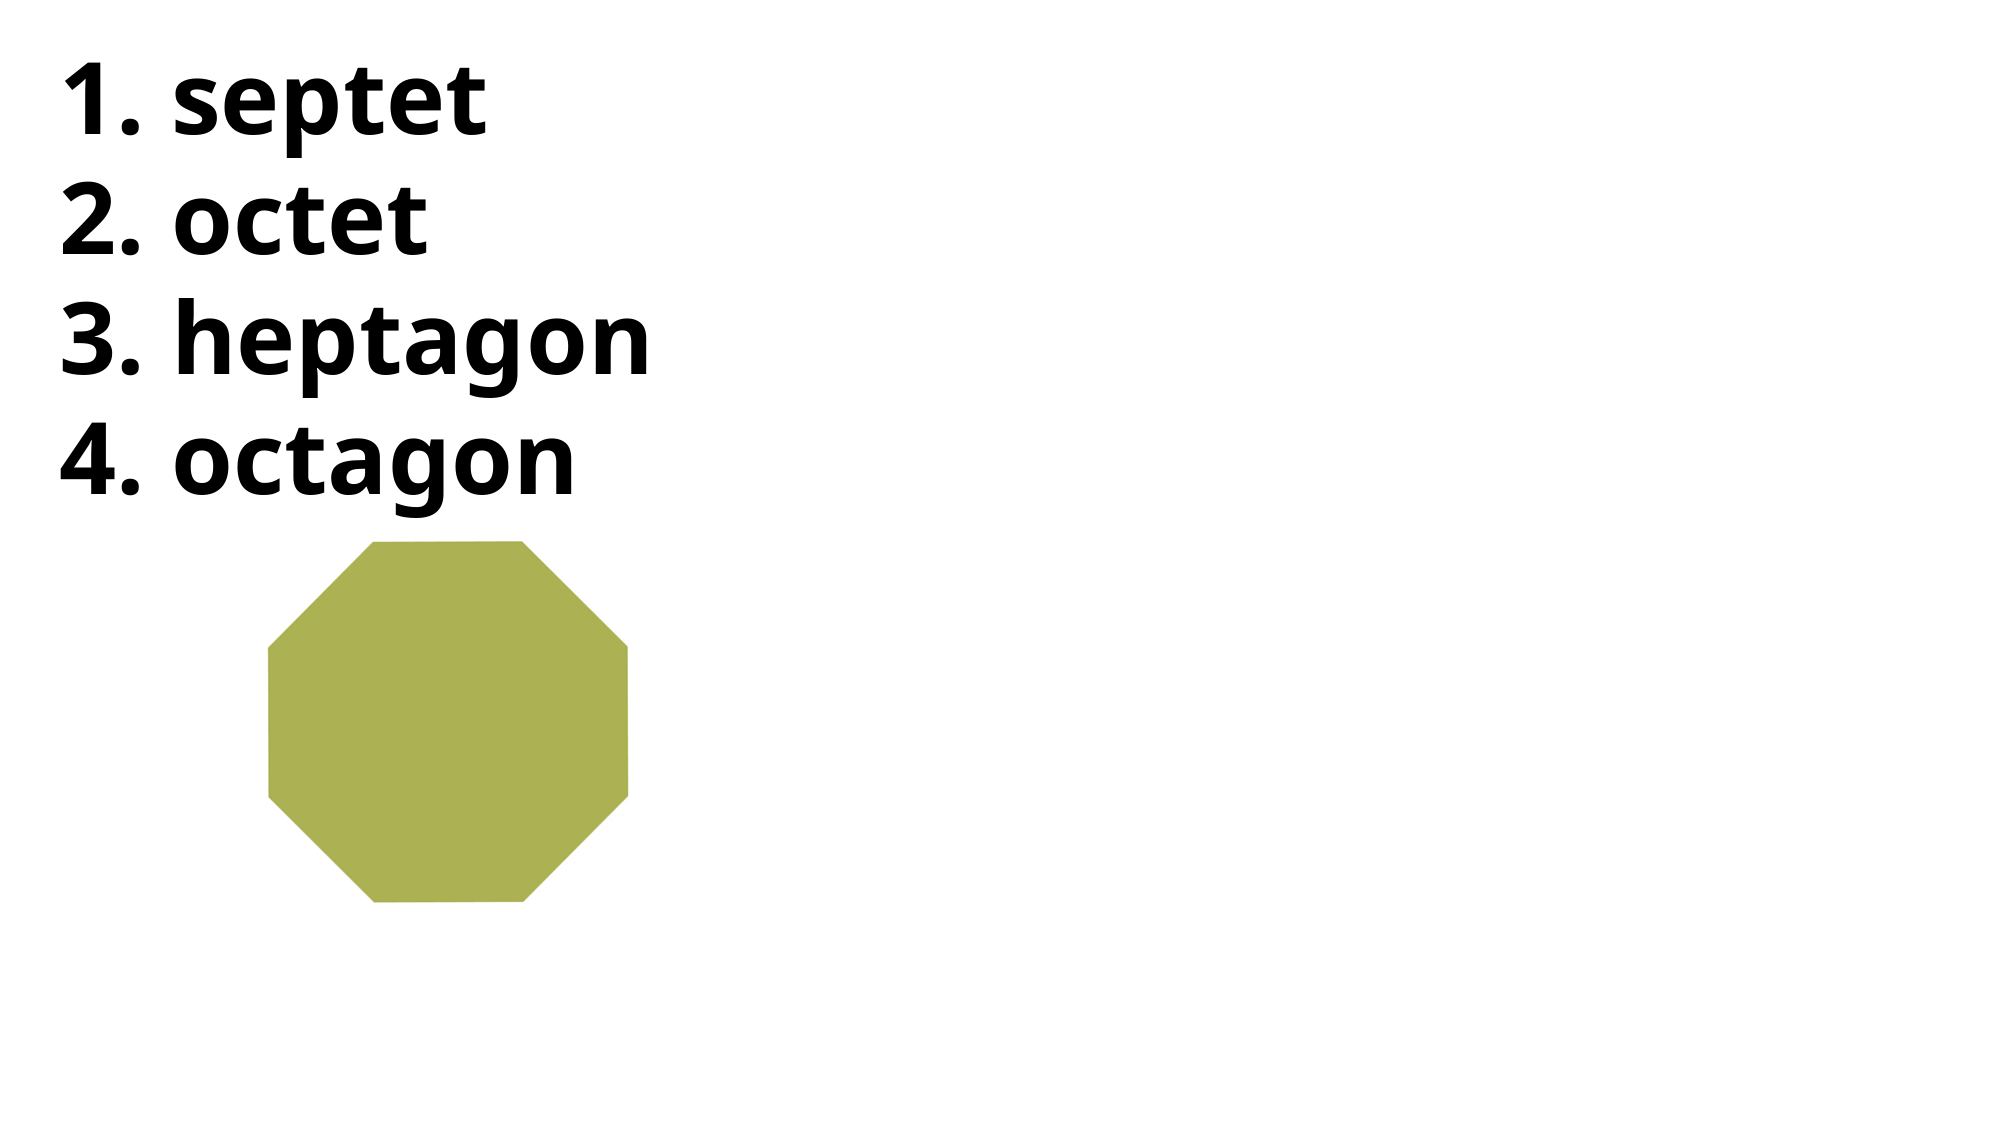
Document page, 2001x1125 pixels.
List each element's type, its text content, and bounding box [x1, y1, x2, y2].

picture [258, 527, 643, 913]
text_box septet octet heptagon octagon [44, 27, 792, 522]
